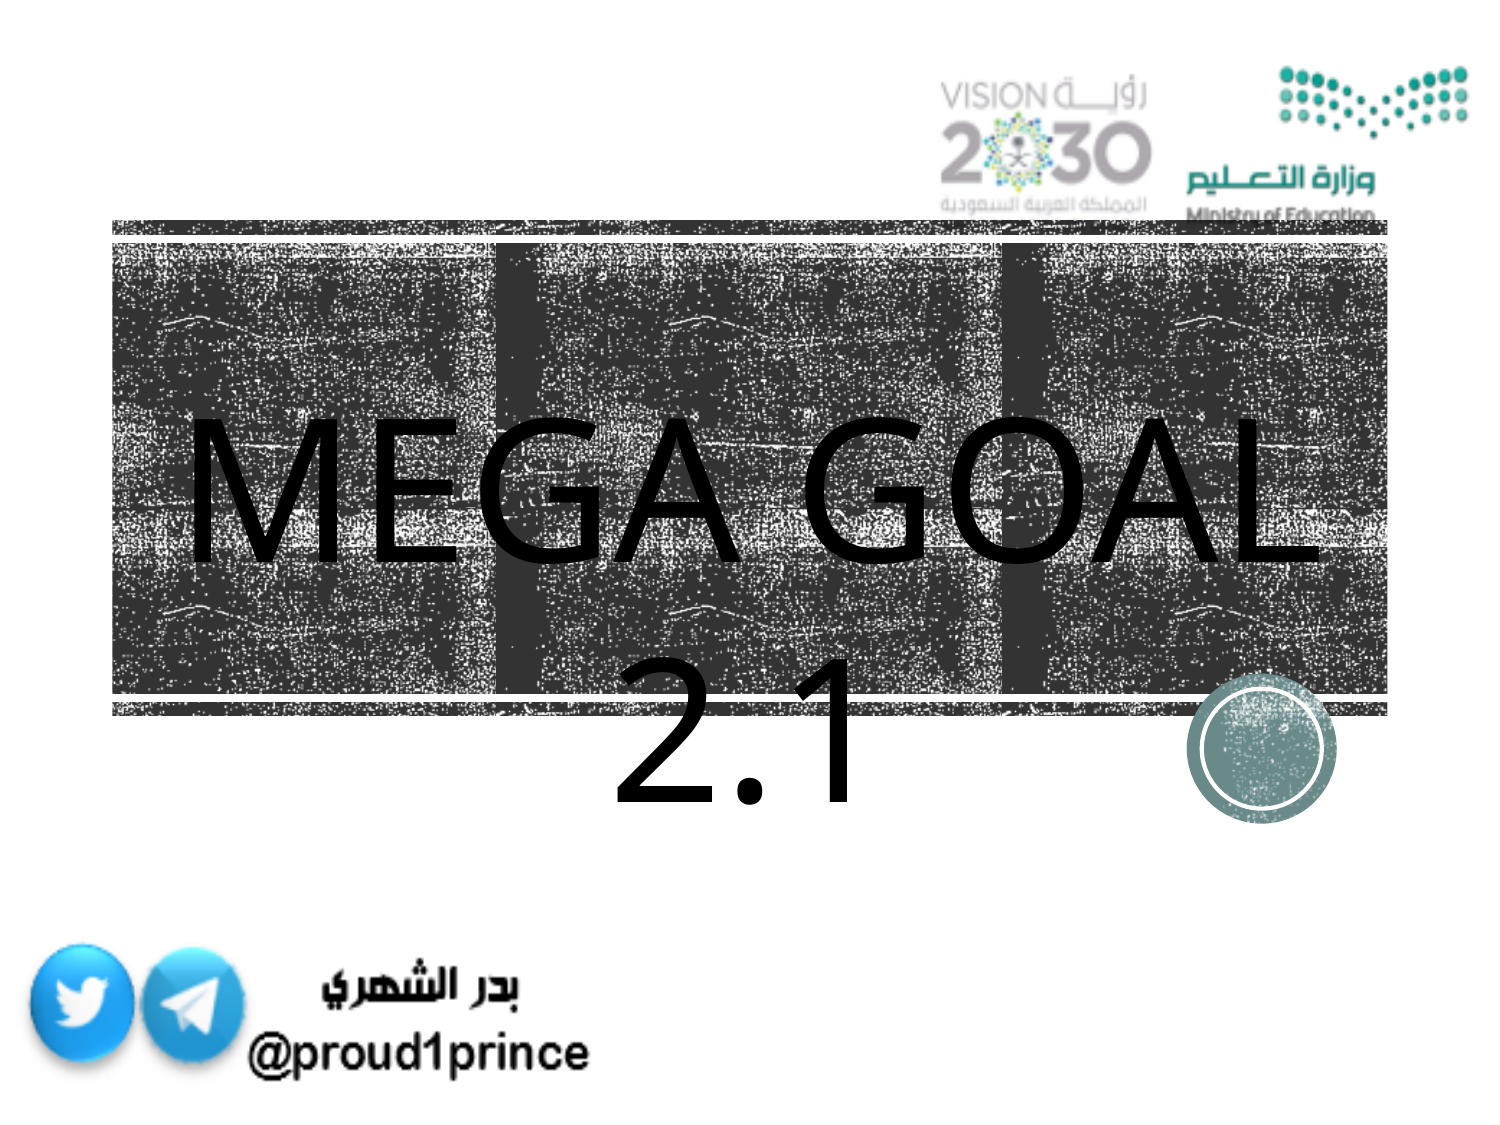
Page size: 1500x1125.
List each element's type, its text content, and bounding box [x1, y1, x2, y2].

text_box MEGA GOAL 2.1 [149, 355, 1350, 851]
picture [0, 0, 1500, 1125]
